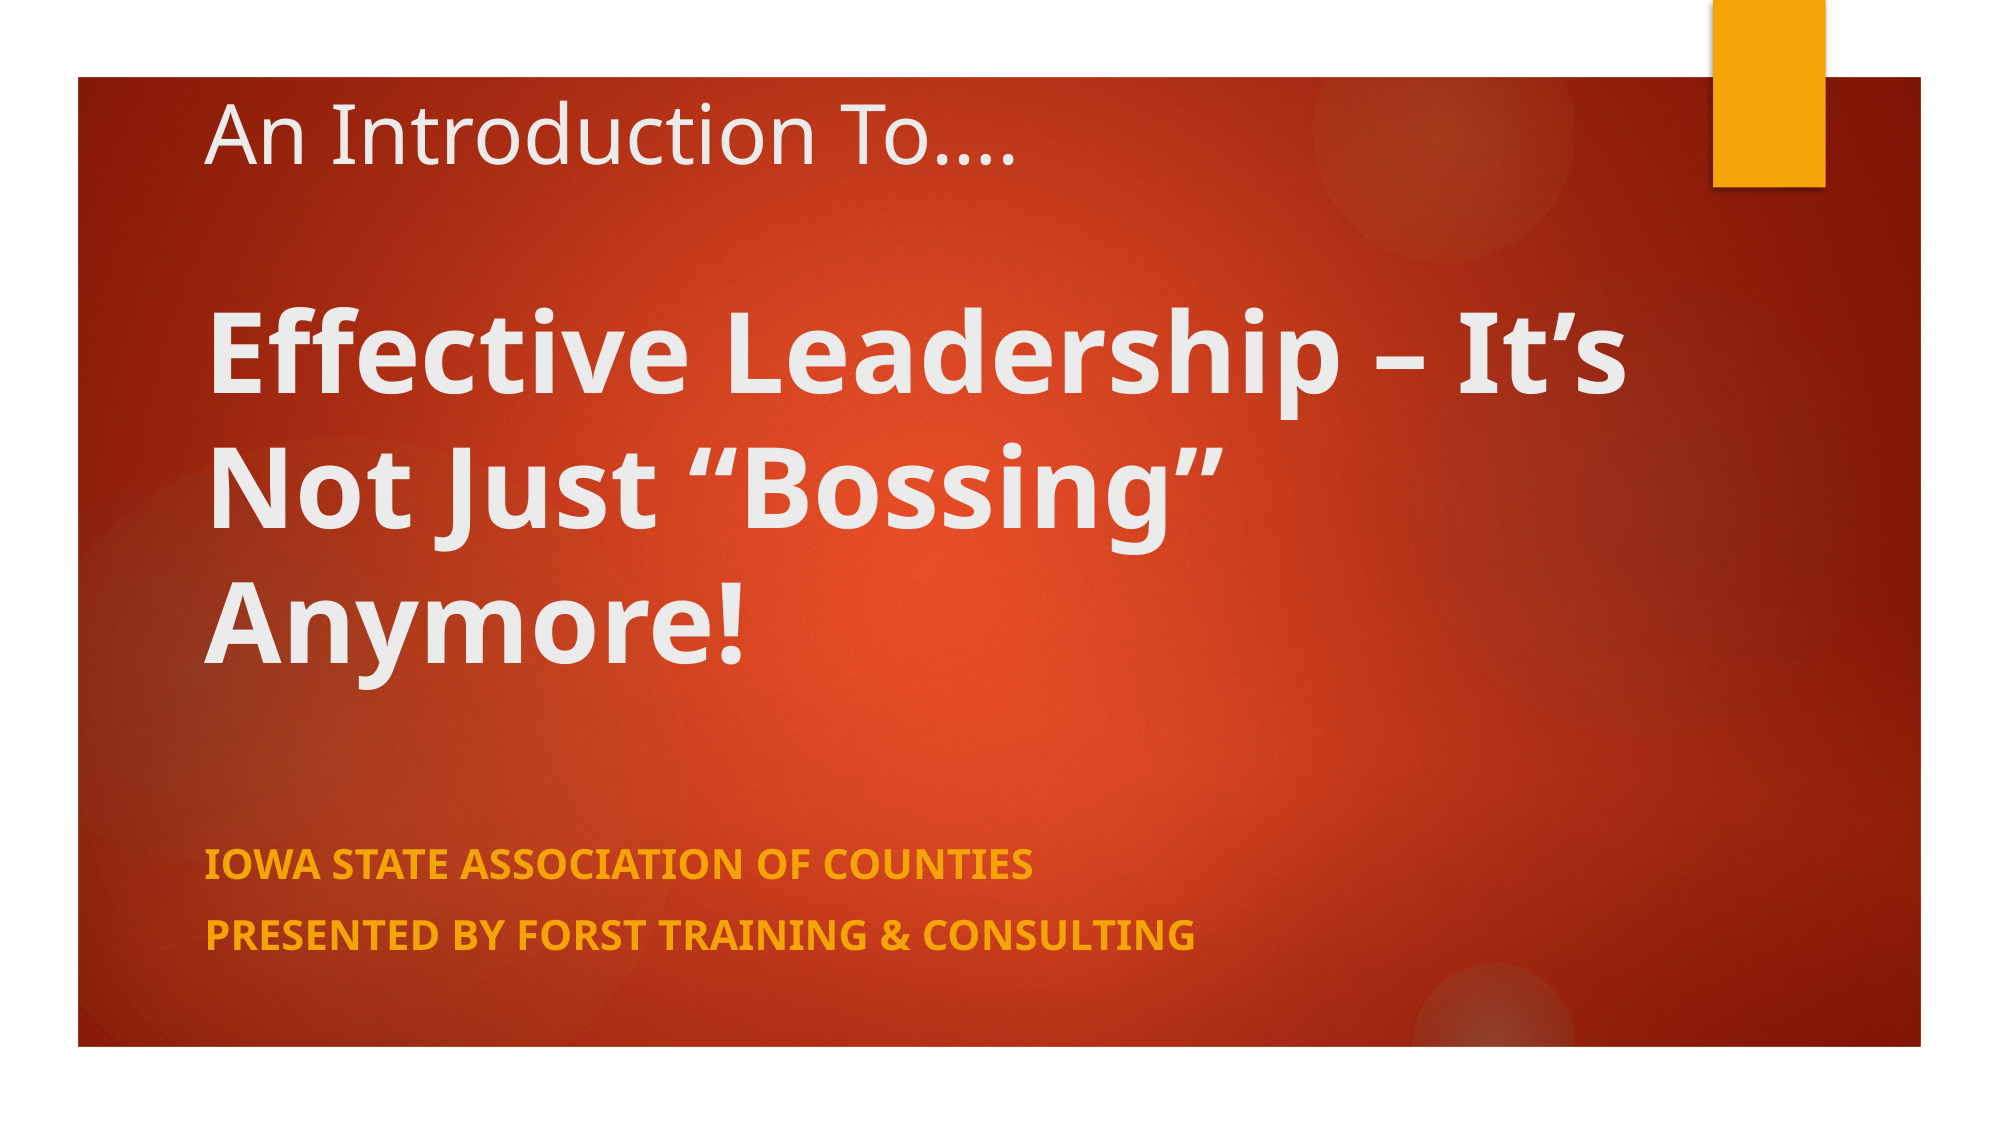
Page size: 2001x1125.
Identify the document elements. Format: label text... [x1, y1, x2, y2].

title An Introduction To…. Effective Leadership – It’s Not Just “Bossing” Anymore! [189, 420, 1813, 694]
subtitle Iowa state association of counties Presented by forst training & consulting [189, 830, 1638, 972]
